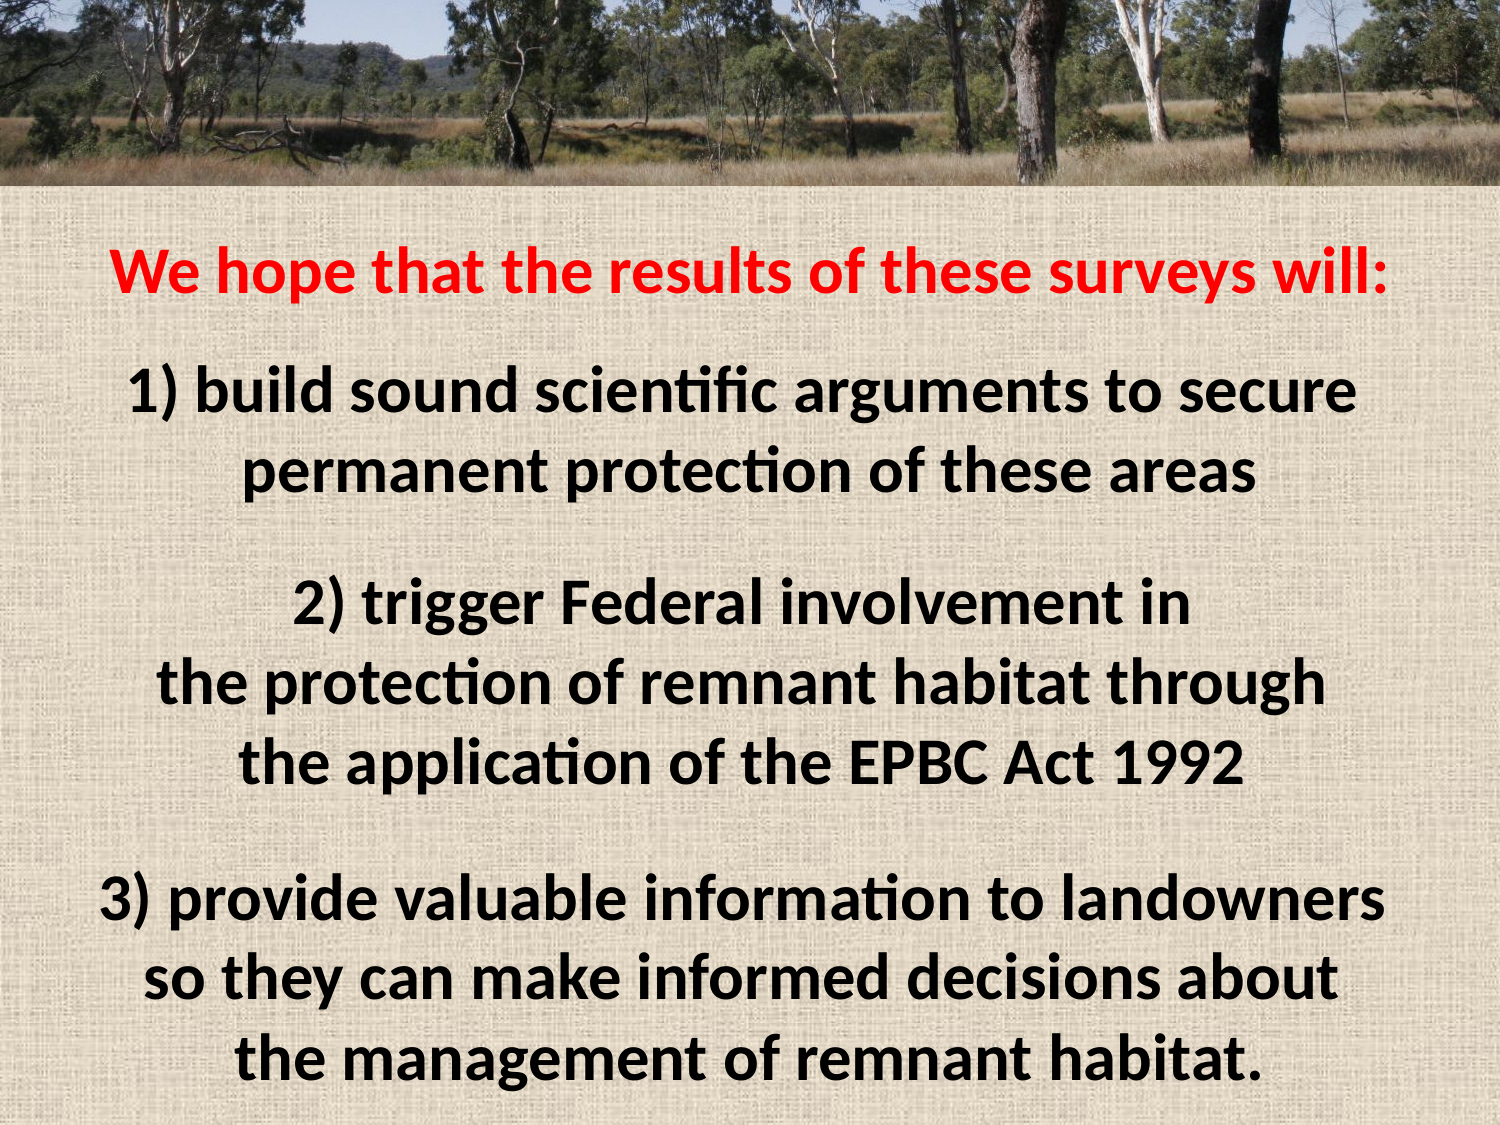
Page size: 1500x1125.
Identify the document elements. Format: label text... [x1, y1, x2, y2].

text_box We hope that the results of these surveys will: [0, 219, 1500, 315]
text_box 2) trigger Federal involvement in the protection of remnant habitat through the application of the EPBC Act 1992 [0, 550, 1500, 806]
text_box 3) provide valuable information to landowners so they can make informed decisions about the management of remnant habitat. [0, 845, 1500, 1101]
picture [0, 0, 1500, 186]
text_box 1) build sound scientific arguments to secure permanent protection of these areas [0, 338, 1500, 513]
